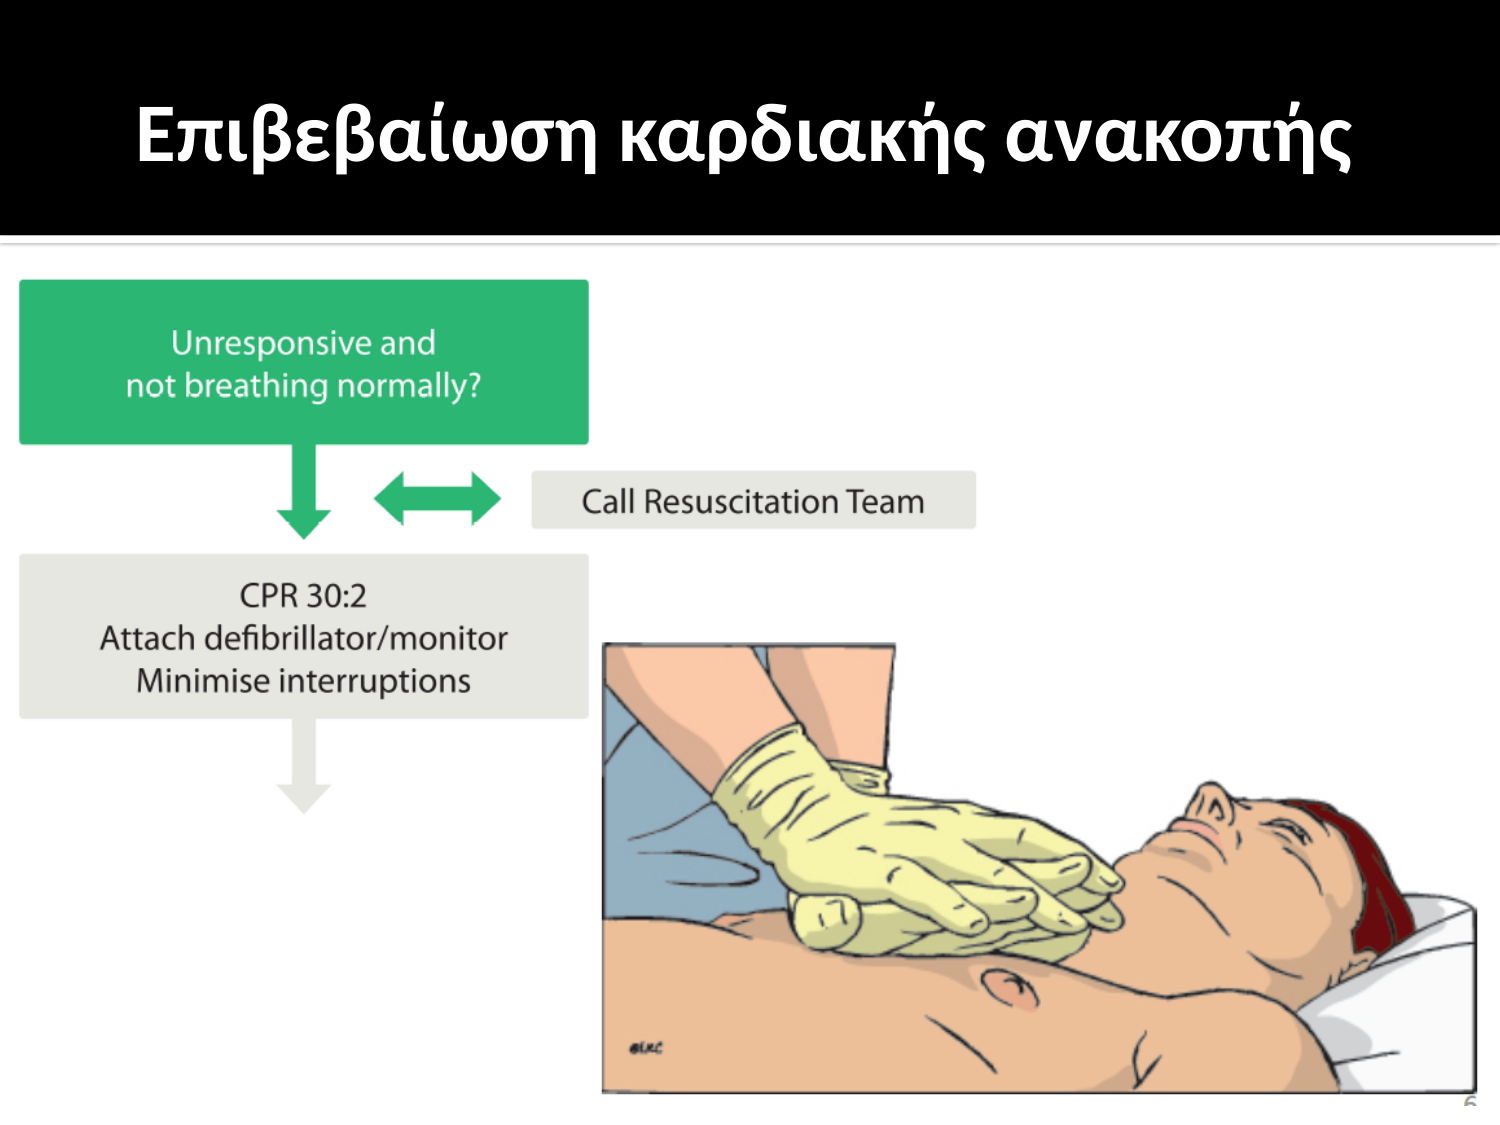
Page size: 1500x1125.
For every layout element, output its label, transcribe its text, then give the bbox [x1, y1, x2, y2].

title Επιβεβαίωση καρδιακής ανακοπής [75, 25, 1425, 231]
picture [5, 267, 1489, 1106]
